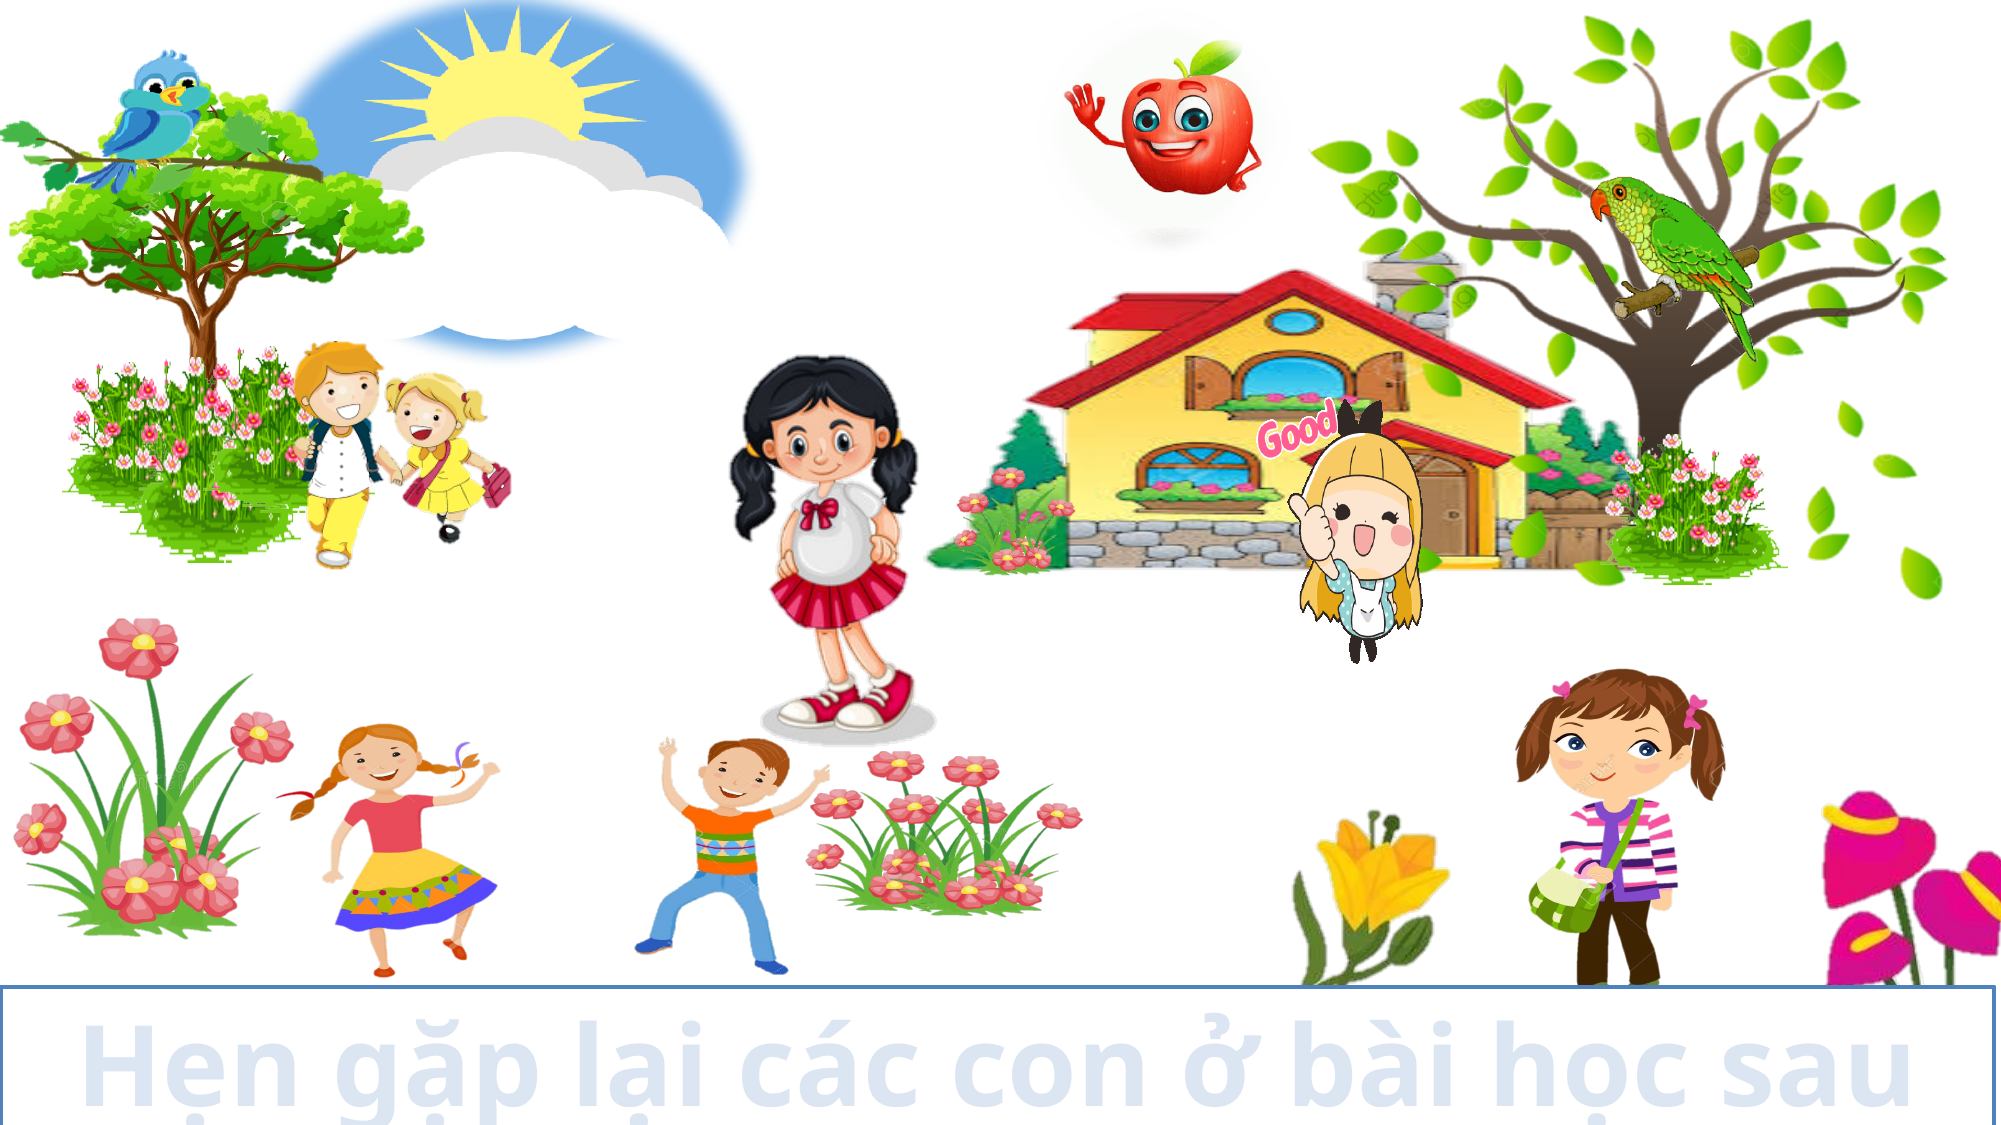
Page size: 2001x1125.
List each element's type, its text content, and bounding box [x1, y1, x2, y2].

text_box Hẹn gặp lại các con ở bài học sau nhé [0, 985, 1996, 1125]
picture [0, 0, 2001, 1030]
picture [0, 577, 505, 979]
